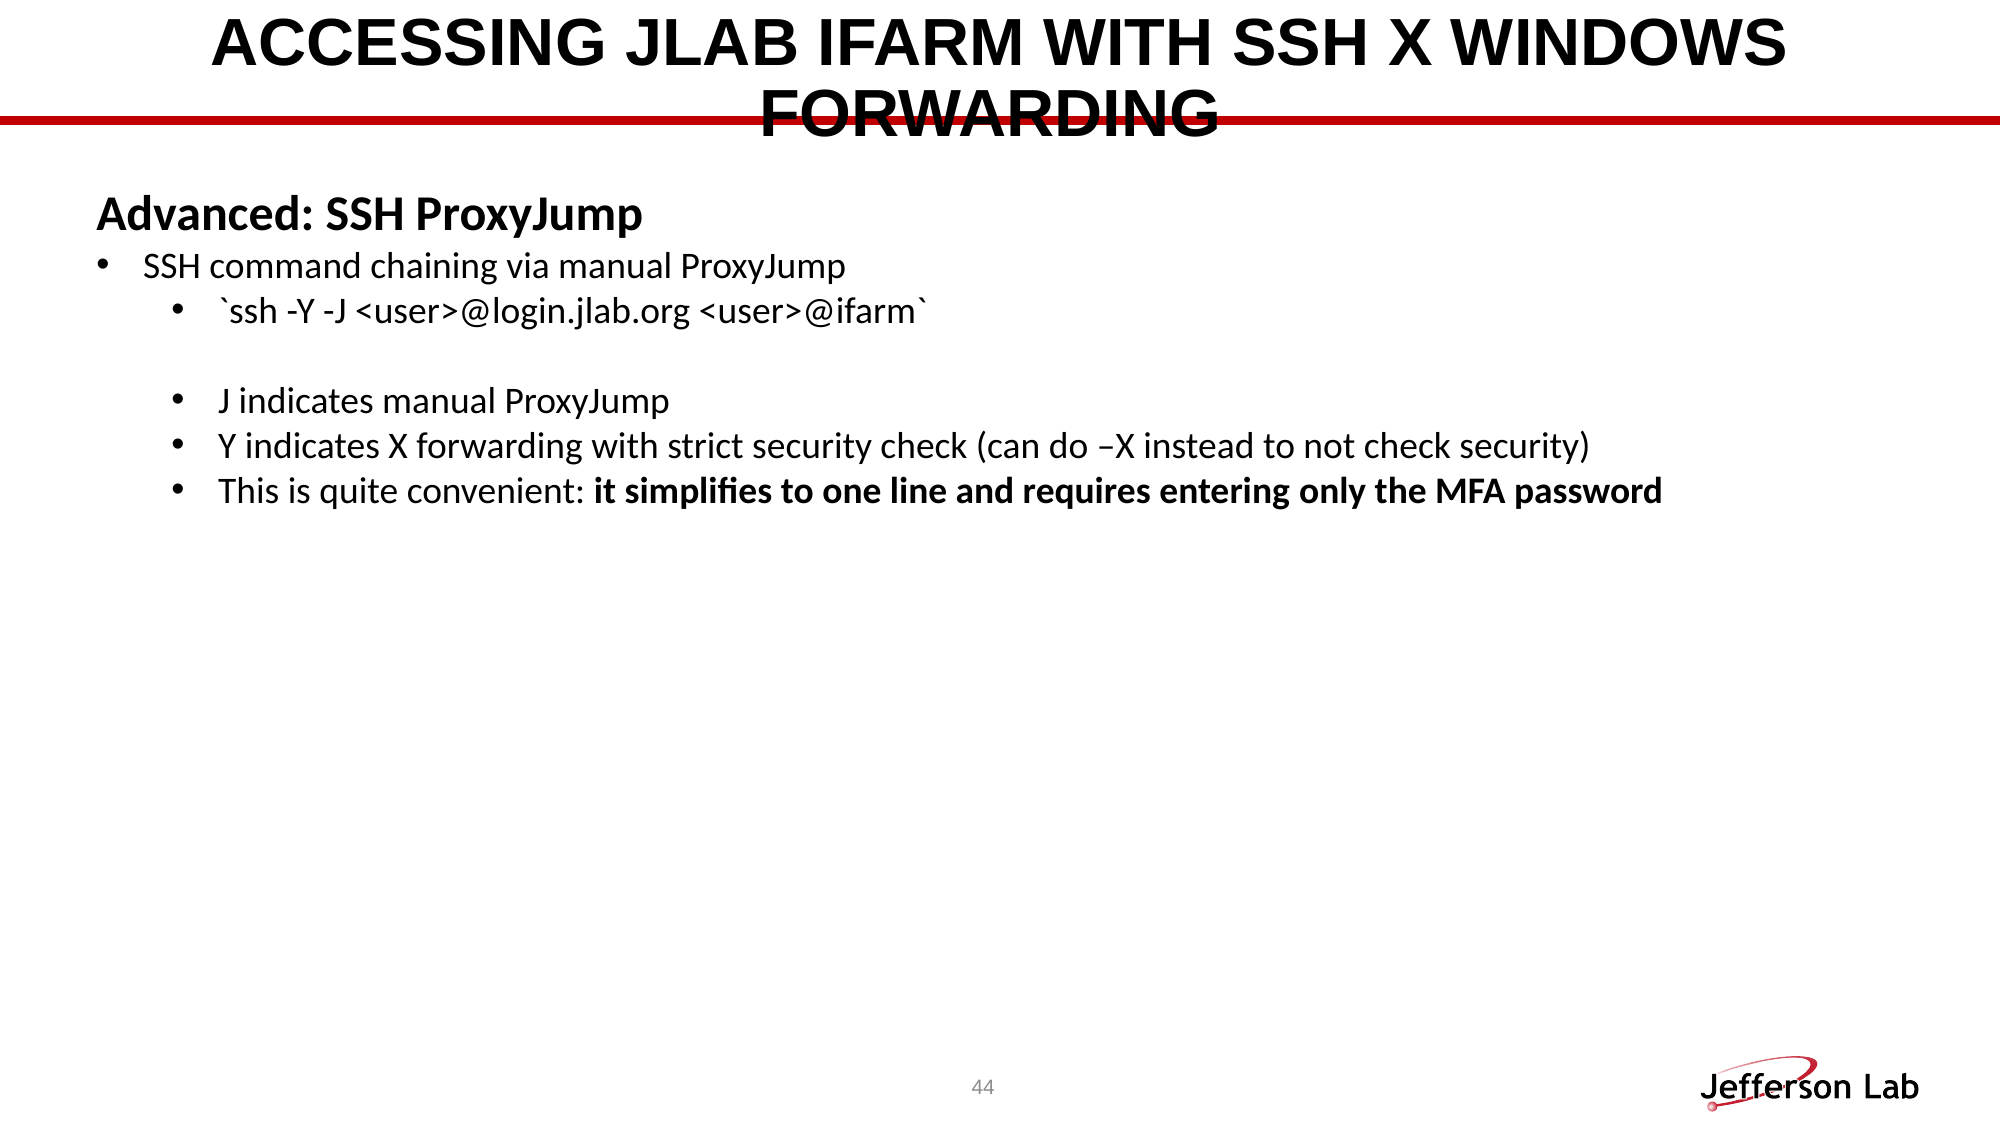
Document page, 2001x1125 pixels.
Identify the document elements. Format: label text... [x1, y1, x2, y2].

title Accessing JLab ifarm with SSH X windows forwarding [0, 39, 2000, 120]
picture [1698, 1047, 1933, 1124]
slide_number 44 [924, 1060, 1042, 1111]
text_box Advanced: SSH ProxyJump SSH command chaining via manual ProxyJump `ssh -Y -J <user>@login.jlab.org <user>@ifarm` J indicates manual ProxyJump Y indicates X forwarding with strict security check (can do –X instead to not check security) This is quite convenient: it simplifies to one line and requires entering only the MFA password [81, 173, 1952, 519]
